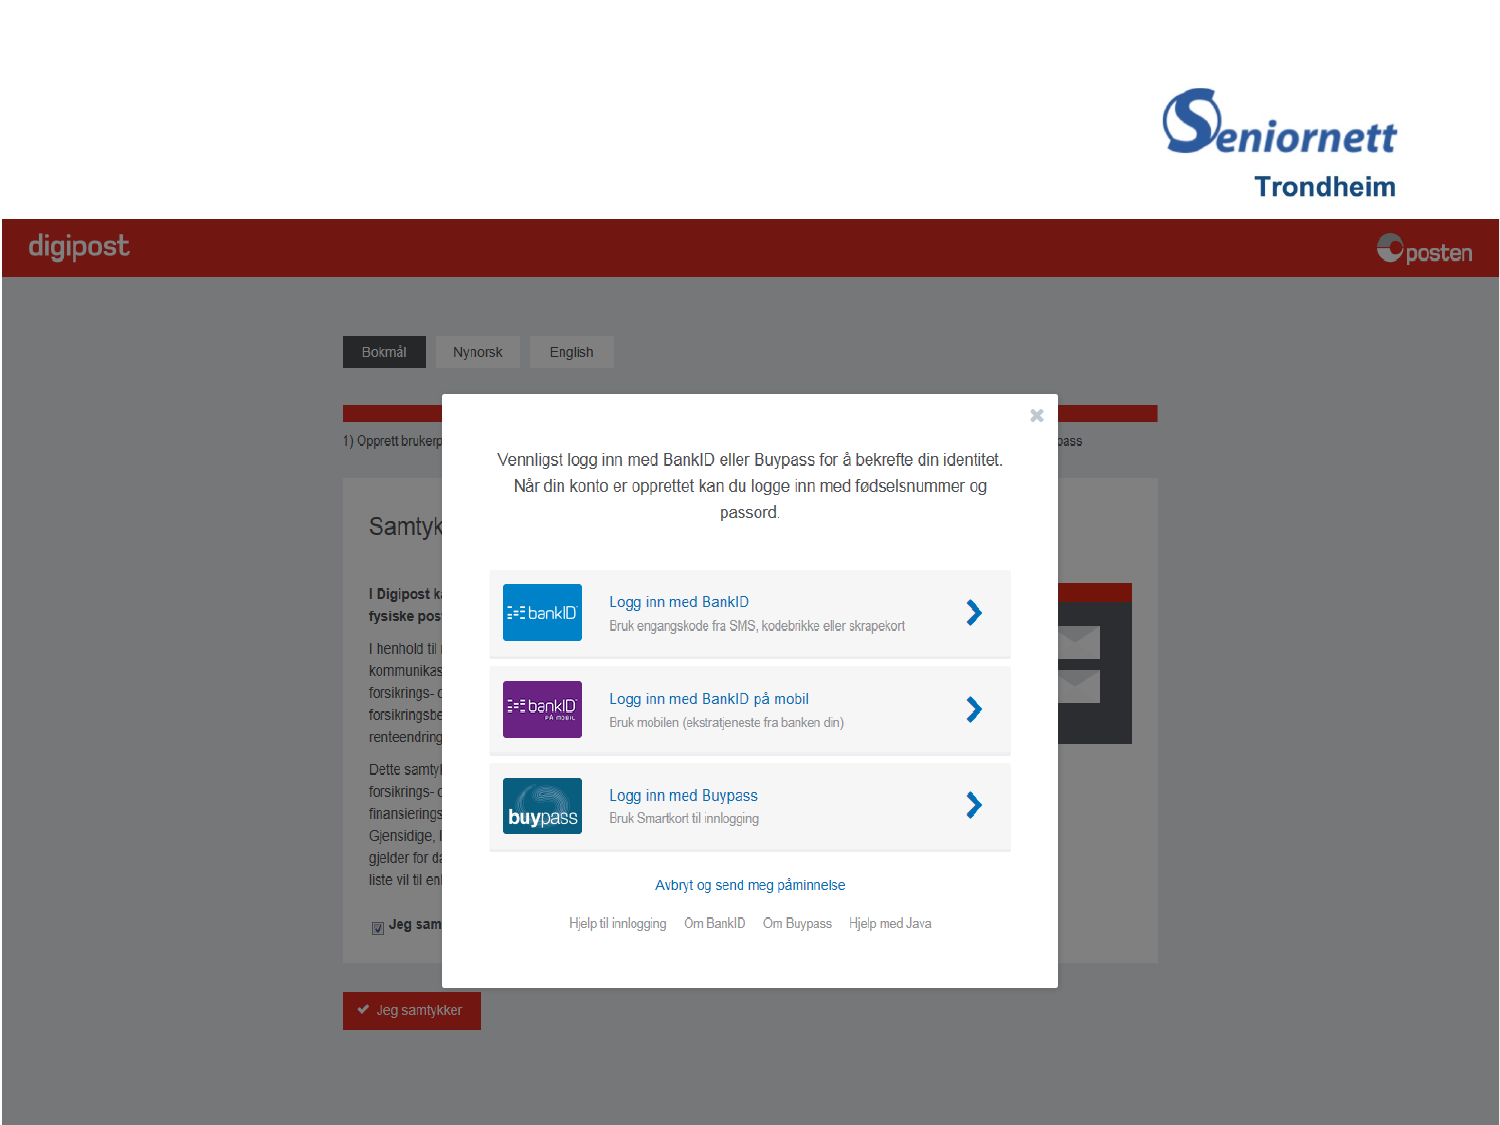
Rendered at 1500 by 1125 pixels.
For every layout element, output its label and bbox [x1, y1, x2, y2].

picture [1151, 78, 1410, 209]
picture [1, 219, 1500, 1125]
